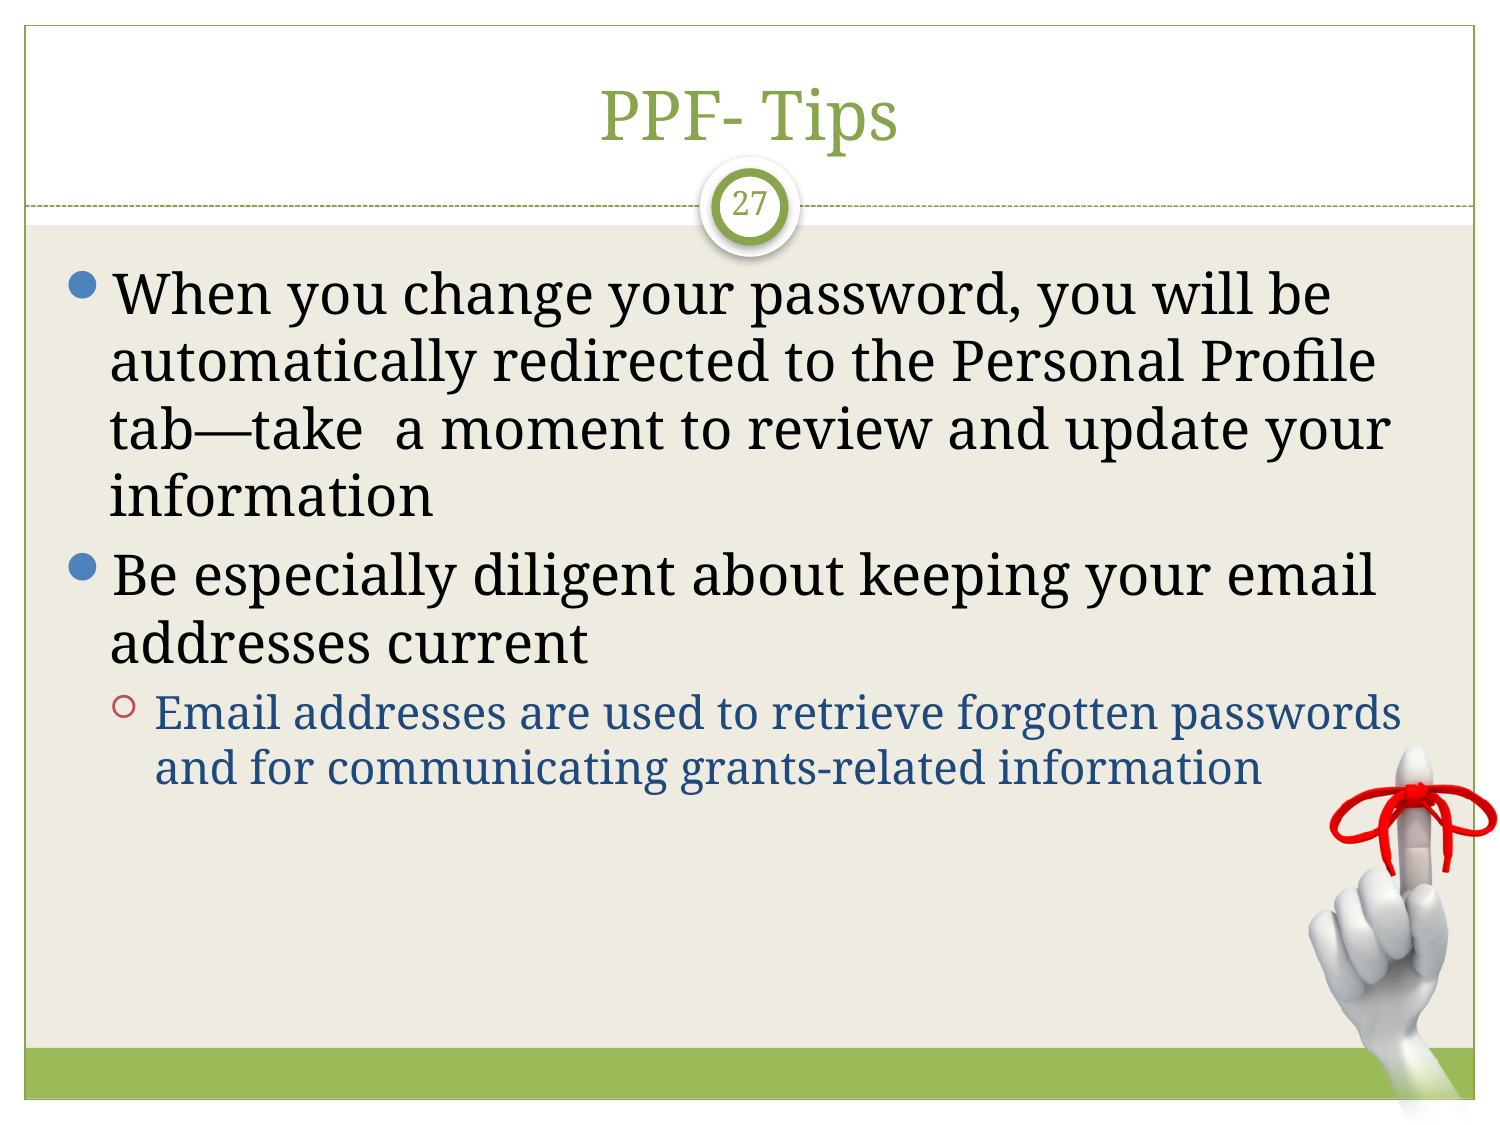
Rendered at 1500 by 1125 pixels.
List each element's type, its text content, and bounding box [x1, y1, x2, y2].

picture [1212, 735, 1500, 1123]
slide_number 27 [712, 168, 788, 241]
list When you change your password, you will be automatically redirected to the Personal Profile tab—take a moment to review and update your information Be especially diligent about keeping your email addresses current Email addresses are used to retrieve forgotten passwords and for communicating grants-related information [49, 250, 1445, 1001]
title PPF- Tips [49, 37, 1450, 162]
